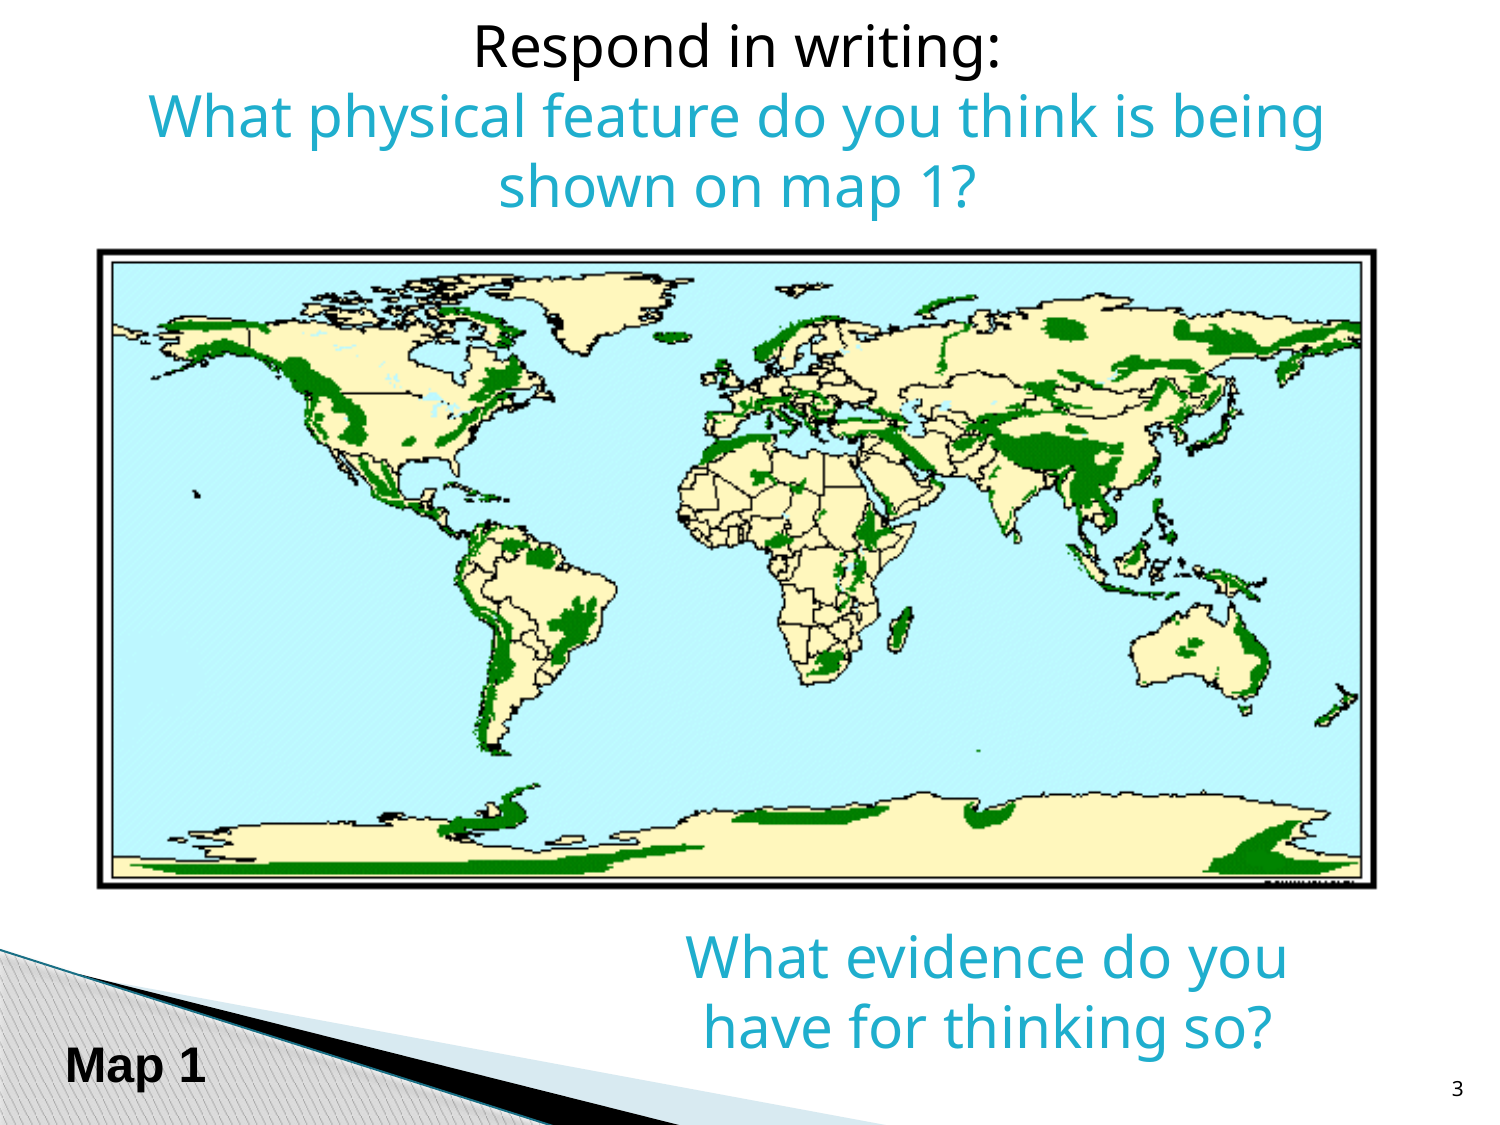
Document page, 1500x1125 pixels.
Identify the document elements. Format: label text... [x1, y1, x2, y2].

text_box What evidence do you have for thinking so? [612, 912, 1363, 1068]
text_box Map 1 [50, 1024, 225, 1100]
picture [87, 237, 1398, 901]
text_box Respond in writing: What physical feature do you think is being shown on map 1? [112, 1, 1363, 237]
slide_number 3 [1418, 1051, 1479, 1112]
